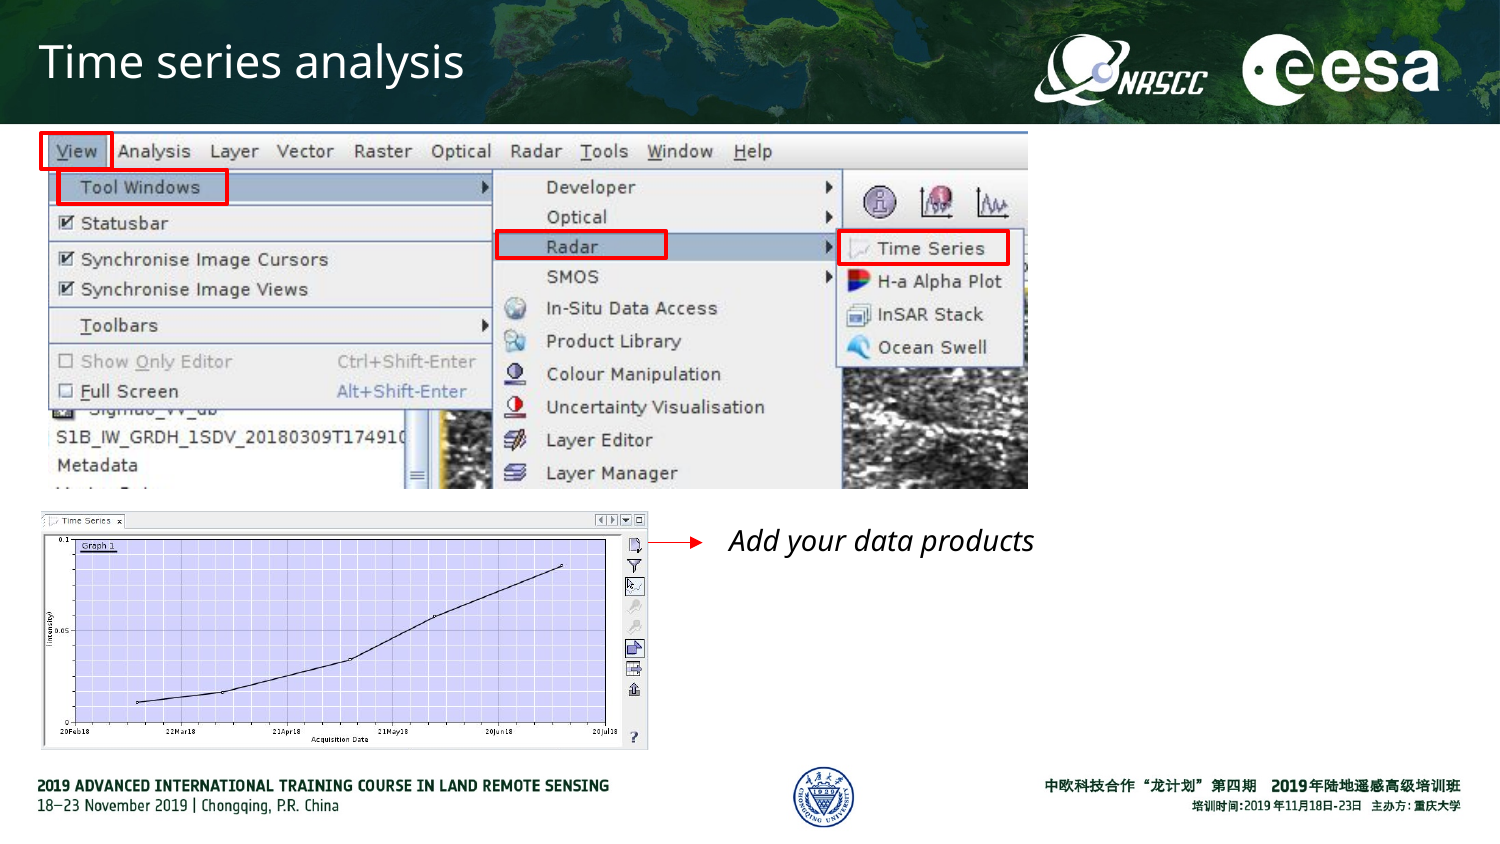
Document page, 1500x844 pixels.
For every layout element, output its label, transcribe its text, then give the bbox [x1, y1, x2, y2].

text_box [39, 131, 46, 171]
picture [0, 0, 1500, 844]
text_box Add your data products [714, 514, 1113, 565]
title Time series analysis [23, 24, 1201, 96]
